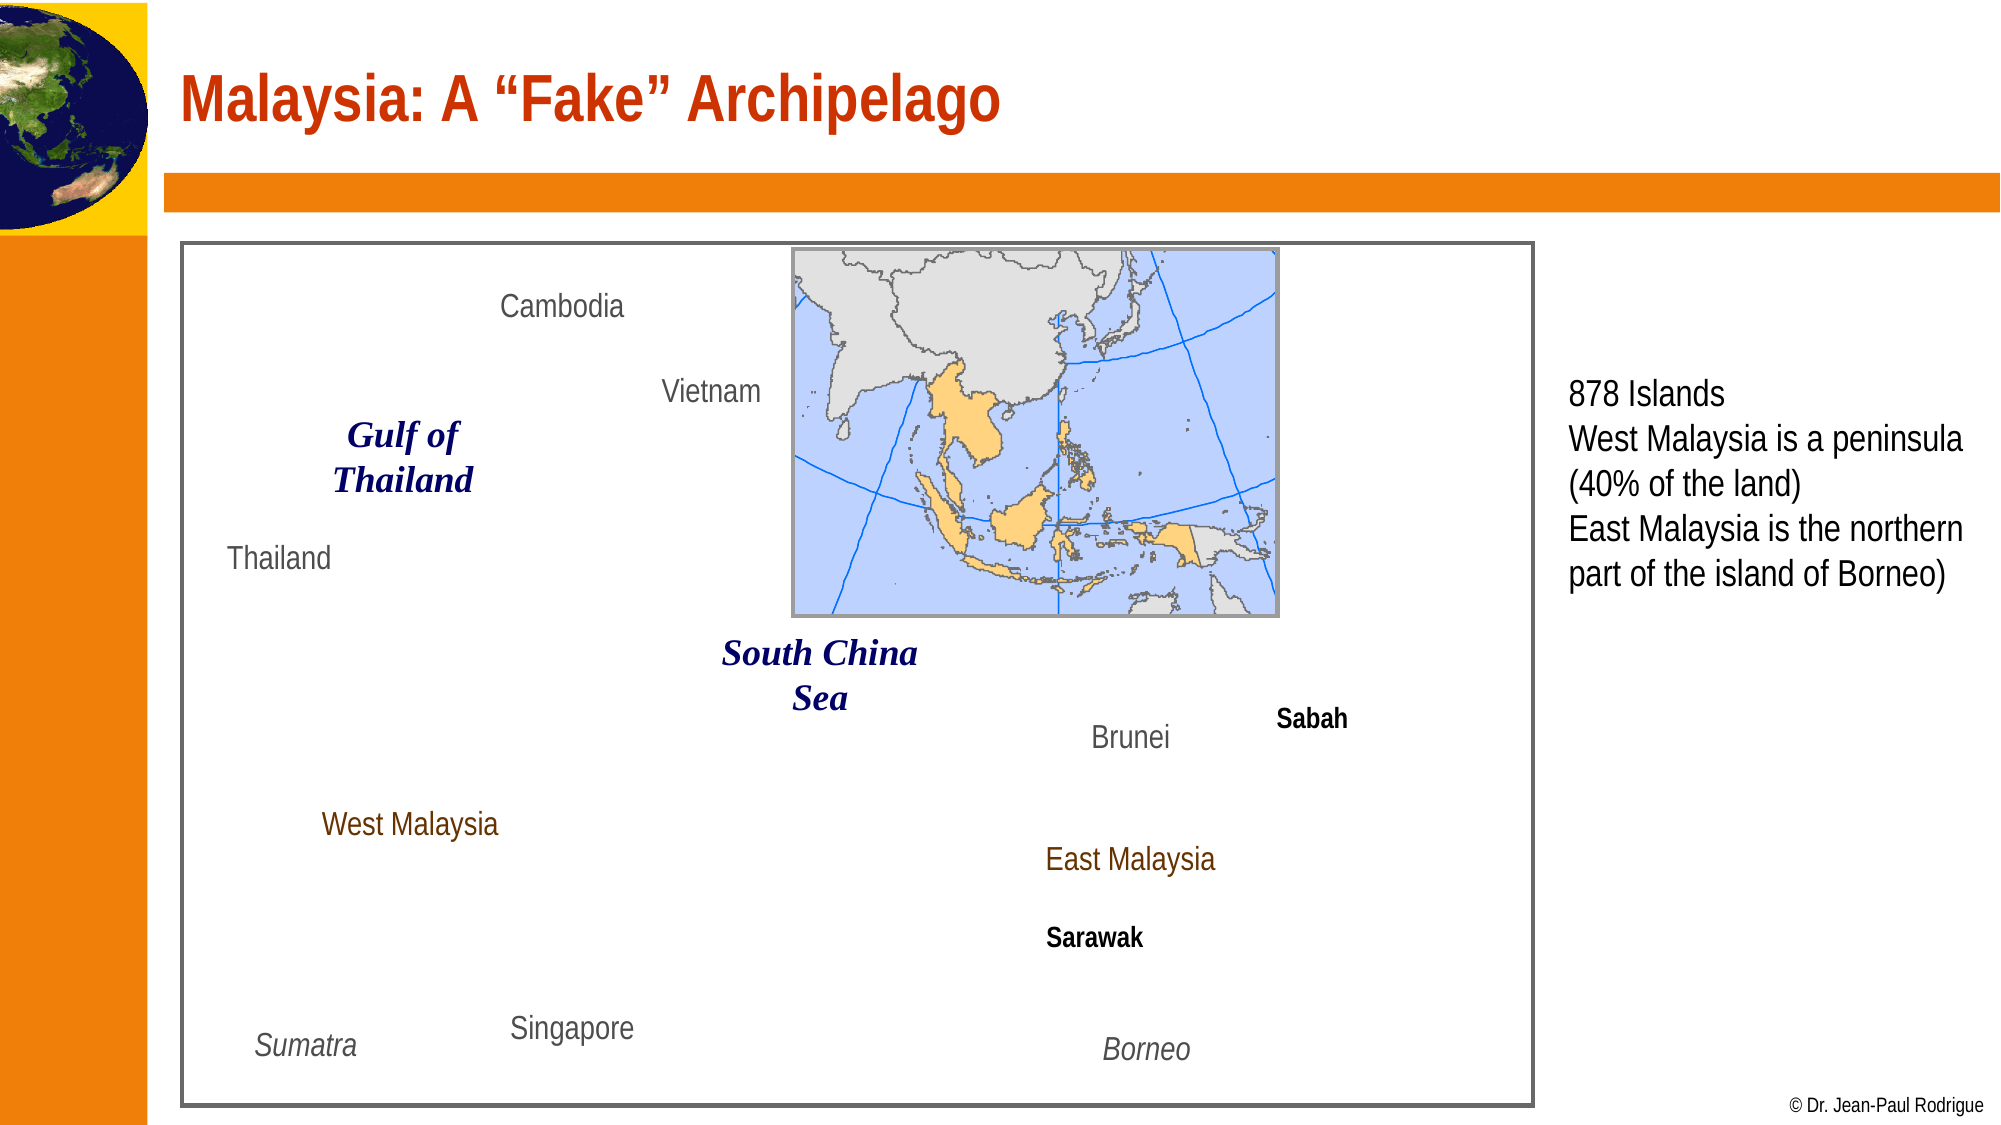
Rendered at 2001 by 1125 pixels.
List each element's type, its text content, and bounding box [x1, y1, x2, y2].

text_box 878 Islands West Malaysia is a peninsula (40% of the land) East Malaysia is the northern part of the island of Borneo) [1553, 361, 2000, 602]
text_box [177, 236, 1537, 1108]
title Malaysia: A “Fake” Archipelago [165, 16, 1966, 173]
picture [0, 3, 149, 231]
